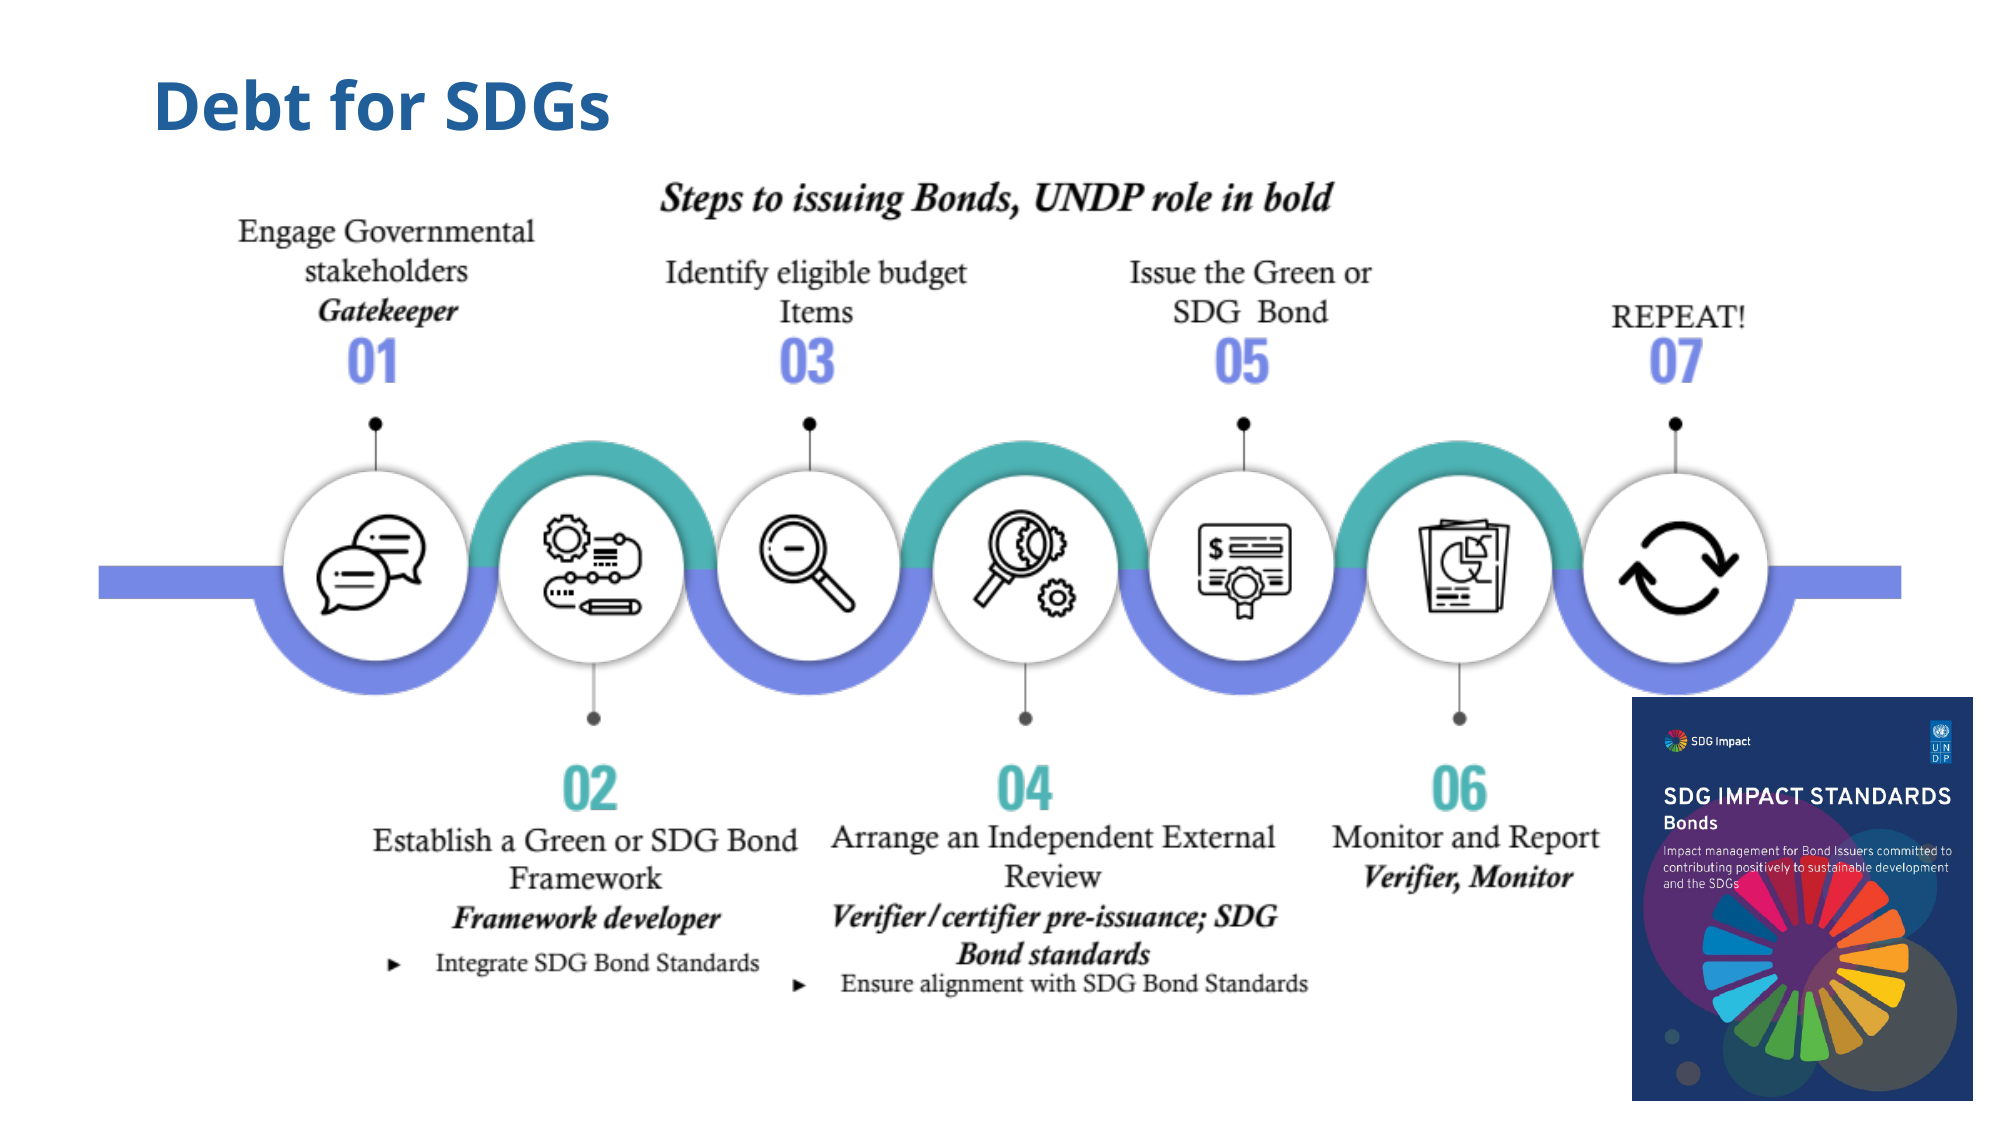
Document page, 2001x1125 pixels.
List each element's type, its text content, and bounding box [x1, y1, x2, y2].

title Debt for SDGs [137, 59, 1863, 157]
picture [98, 157, 1973, 1102]
